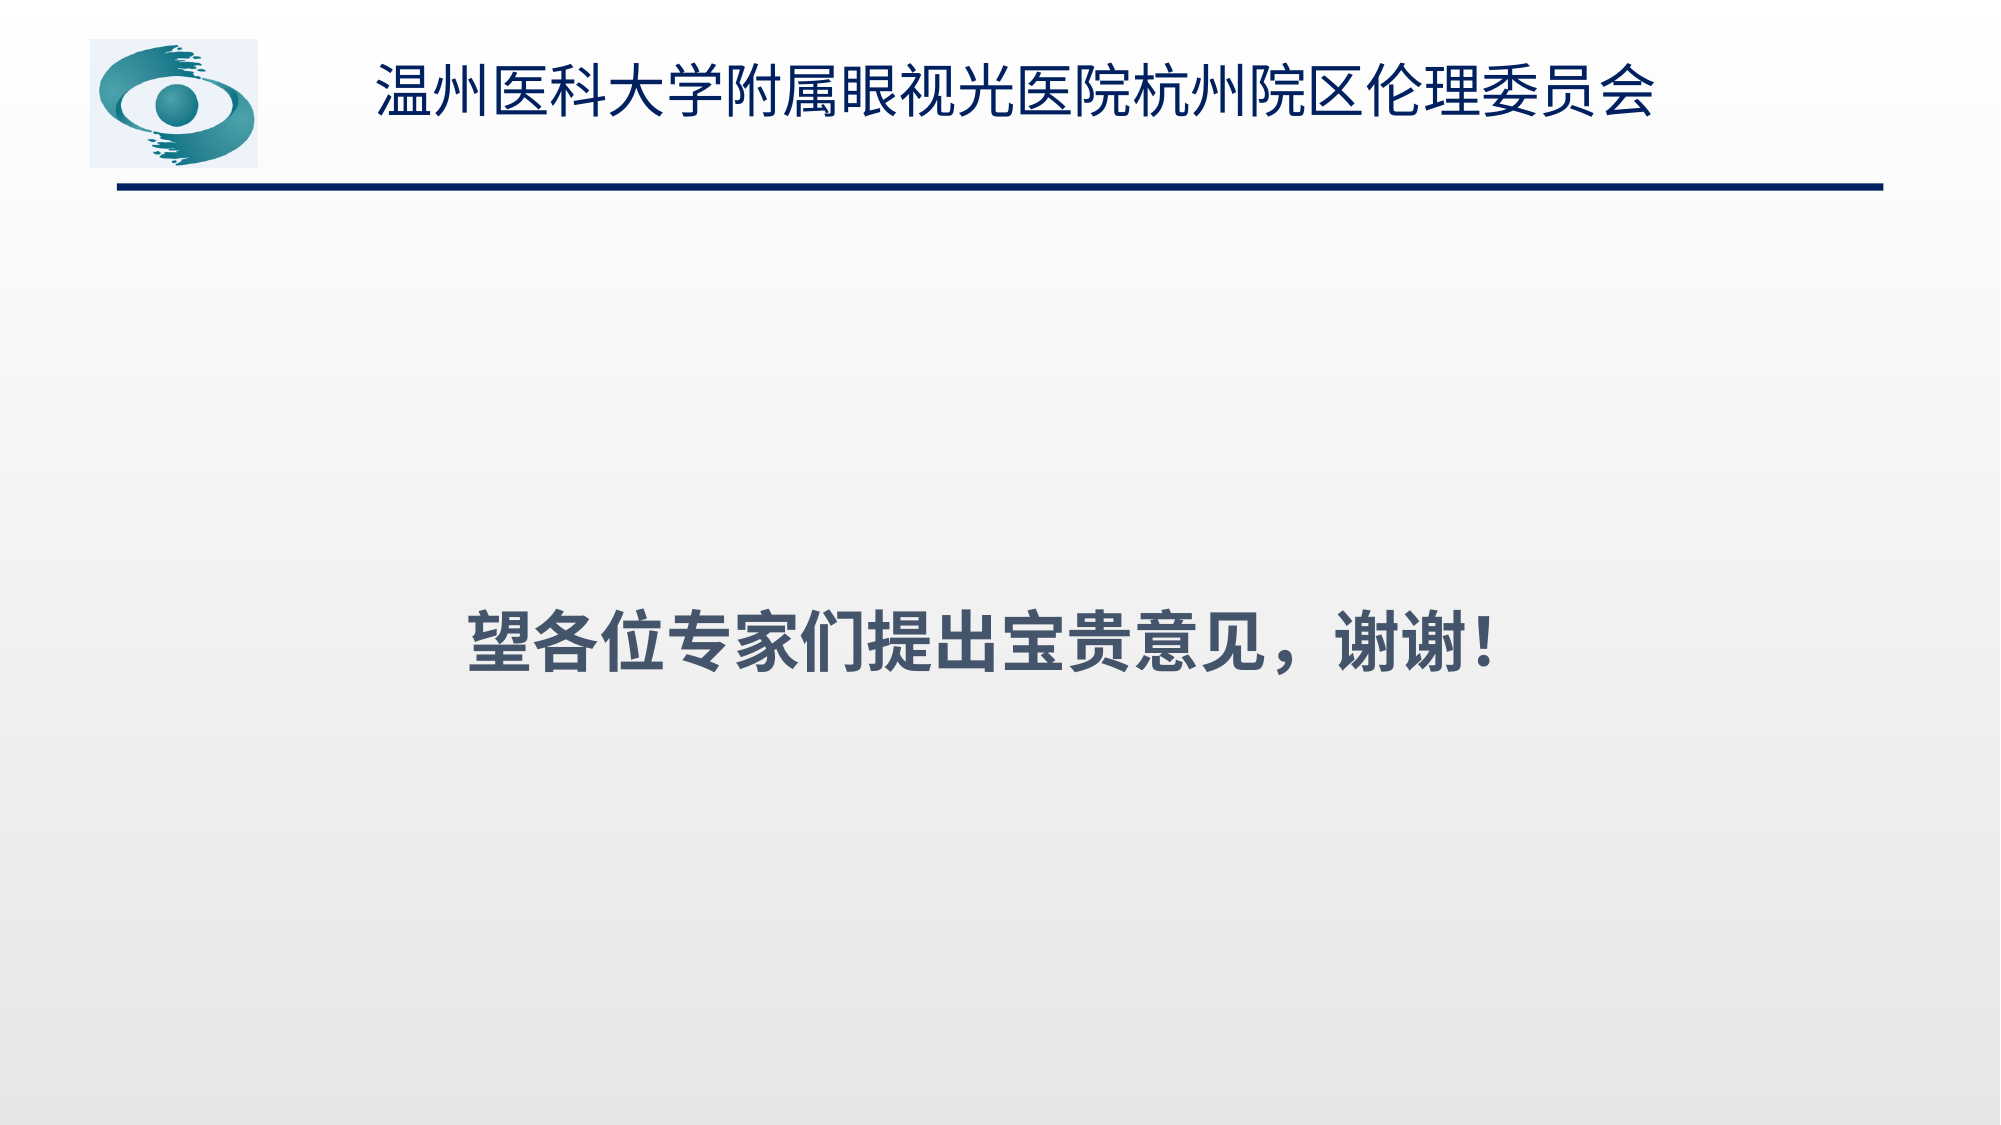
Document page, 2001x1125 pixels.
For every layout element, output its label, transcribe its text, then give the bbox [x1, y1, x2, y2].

picture [90, 39, 270, 168]
text_box 望各位专家们提出宝贵意见，谢谢！ [250, 479, 1751, 721]
text_box [116, 182, 1884, 192]
text_box 温州医科大学附属眼视光医院杭州院区伦理委员会 [270, 77, 1915, 132]
